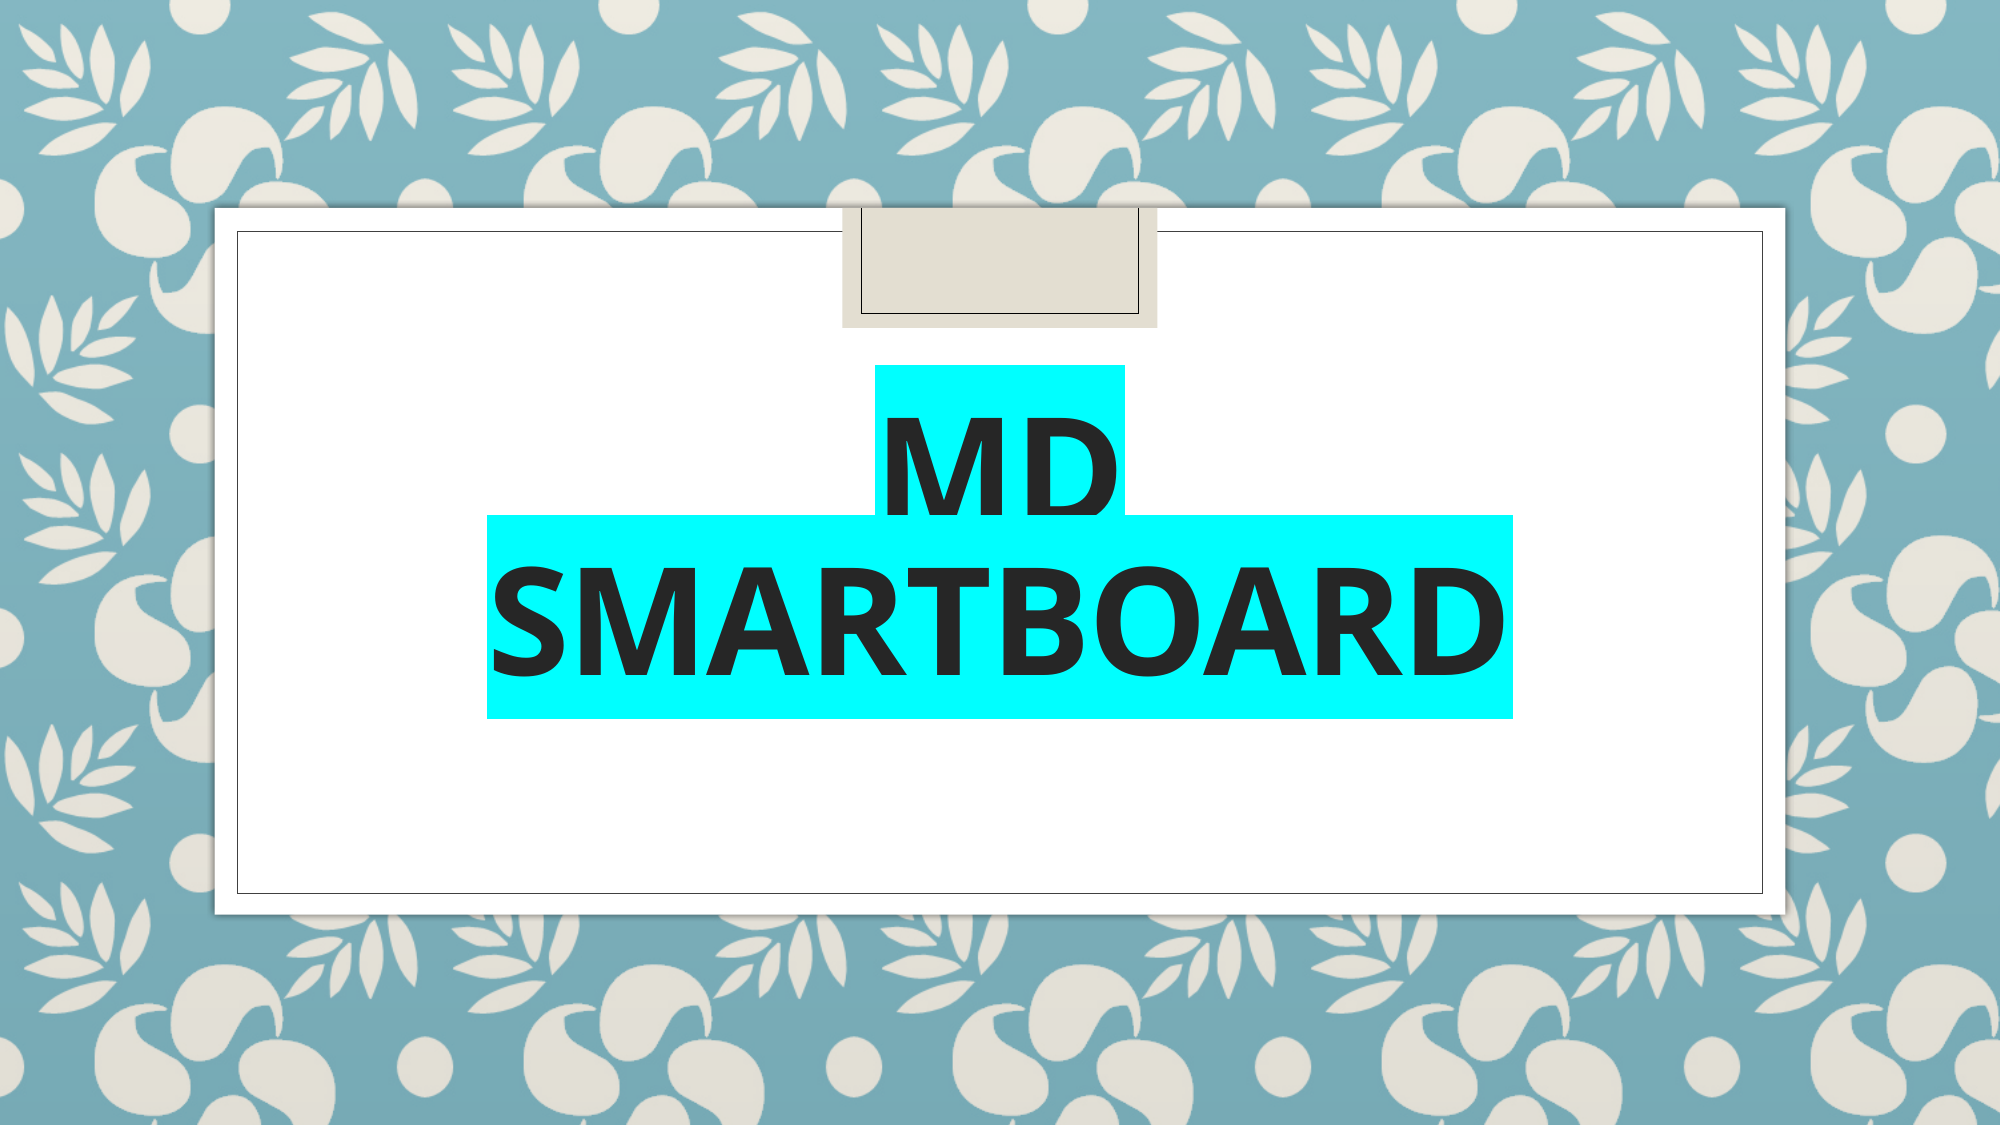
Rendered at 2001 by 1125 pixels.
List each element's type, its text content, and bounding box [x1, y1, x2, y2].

title Md smartboard [256, 343, 1744, 769]
